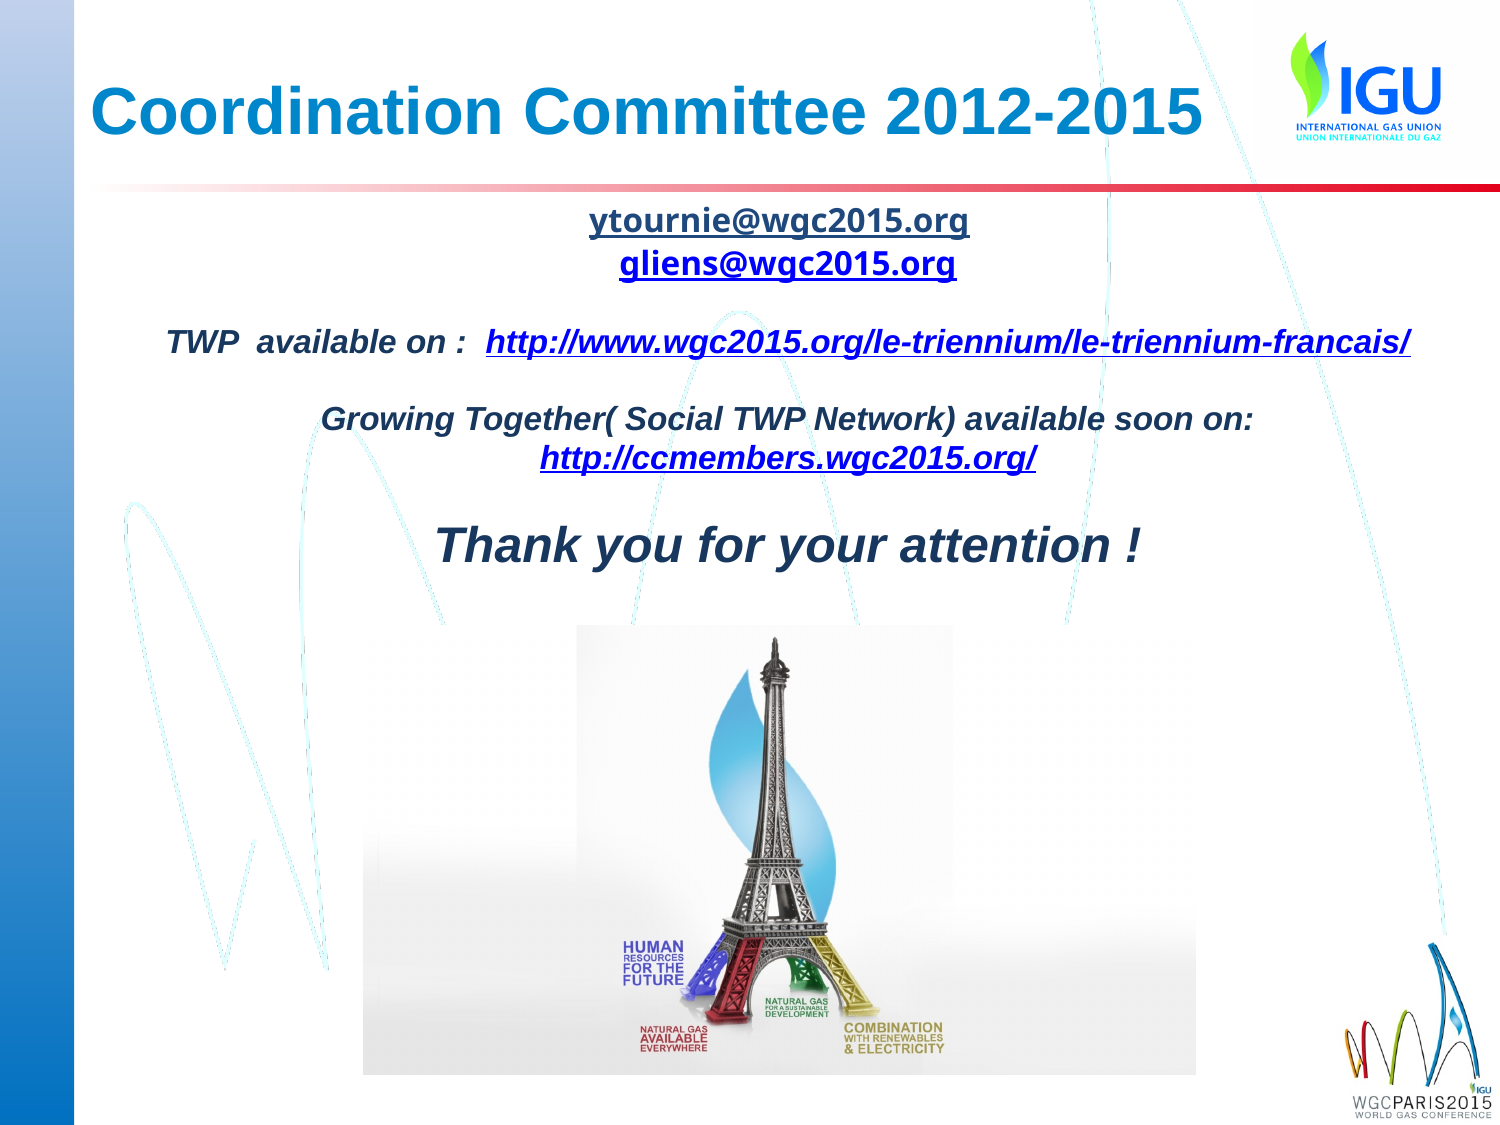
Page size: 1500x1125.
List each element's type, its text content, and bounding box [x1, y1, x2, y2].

title Coordination Committee 2012-2015 [74, 30, 1426, 185]
picture [1335, 982, 1500, 1125]
picture [1253, 0, 1500, 178]
list ytournie@wgc2015.org gliens@wgc2015.org TWP available on : http://www.wgc2015.org/le-triennium/le-triennium-francais/ Growing Together( Social TWP Network) available soon on: http://ccmembers.wgc2015.org/ Thank you for your attention ! [52, 196, 1500, 982]
picture [363, 624, 1196, 1076]
